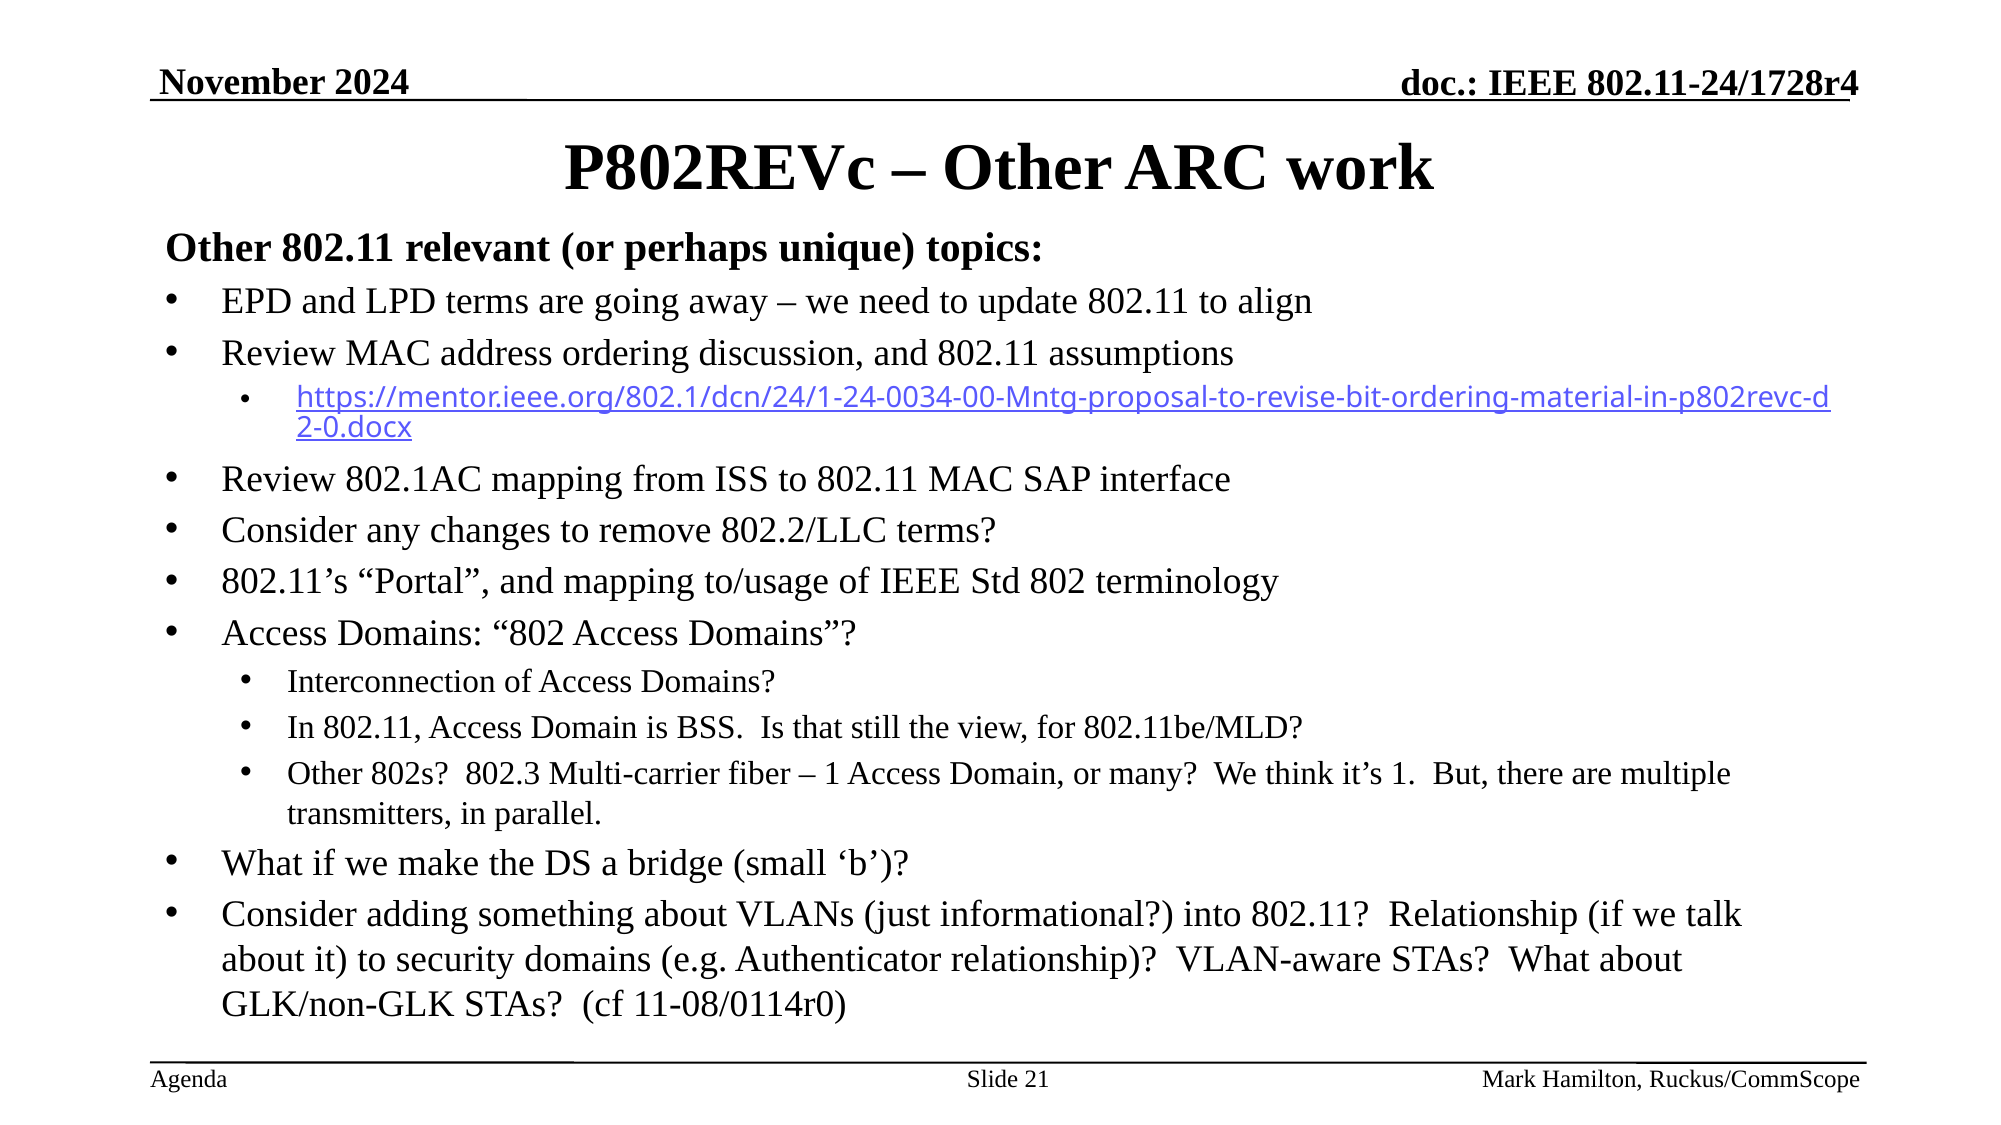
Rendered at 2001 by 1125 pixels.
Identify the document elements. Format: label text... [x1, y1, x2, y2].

slide_number Slide 21 [950, 1061, 1067, 1123]
title P802REVc – Other ARC work [149, 112, 1850, 212]
list Other 802.11 relevant (or perhaps unique) topics: EPD and LPD terms are going away – we need to update 802.11 to align Review MAC address ordering discussion, and 802.11 assumptions https://mentor.ieee.org/802.1/dcn/24/1-24-0034-00-Mntg-proposal-to-revise-bit-ordering-material-in-p802revc-d2-0.docx Review 802.1AC mapping from ISS to 802.11 MAC SAP interface Consider any changes to remove 802.2/LLC terms? 802.11’s “Portal”, and mapping to/usage of IEEE Std 802 terminology Access Domains: “802 Access Domains”? Interconnection of Access Domains? In 802.11, Access Domain is BSS. Is that still the view, for 802.11be/MLD? Other 802s? 802.3 Multi-carrier fiber – 1 Access Domain, or many? We think it’s 1. But, there are multiple transmitters, in parallel. What if we make the DS a bridge (small ‘b’)? Consider adding something about VLANs (just informational?) into 802.11? Relationship (if we talk about it) to security domains (e.g. Authenticator relationship)? VLAN-aware STAs? What about GLK/non-GLK STAs? (cf 11-08/0114r0) [149, 212, 1850, 1063]
